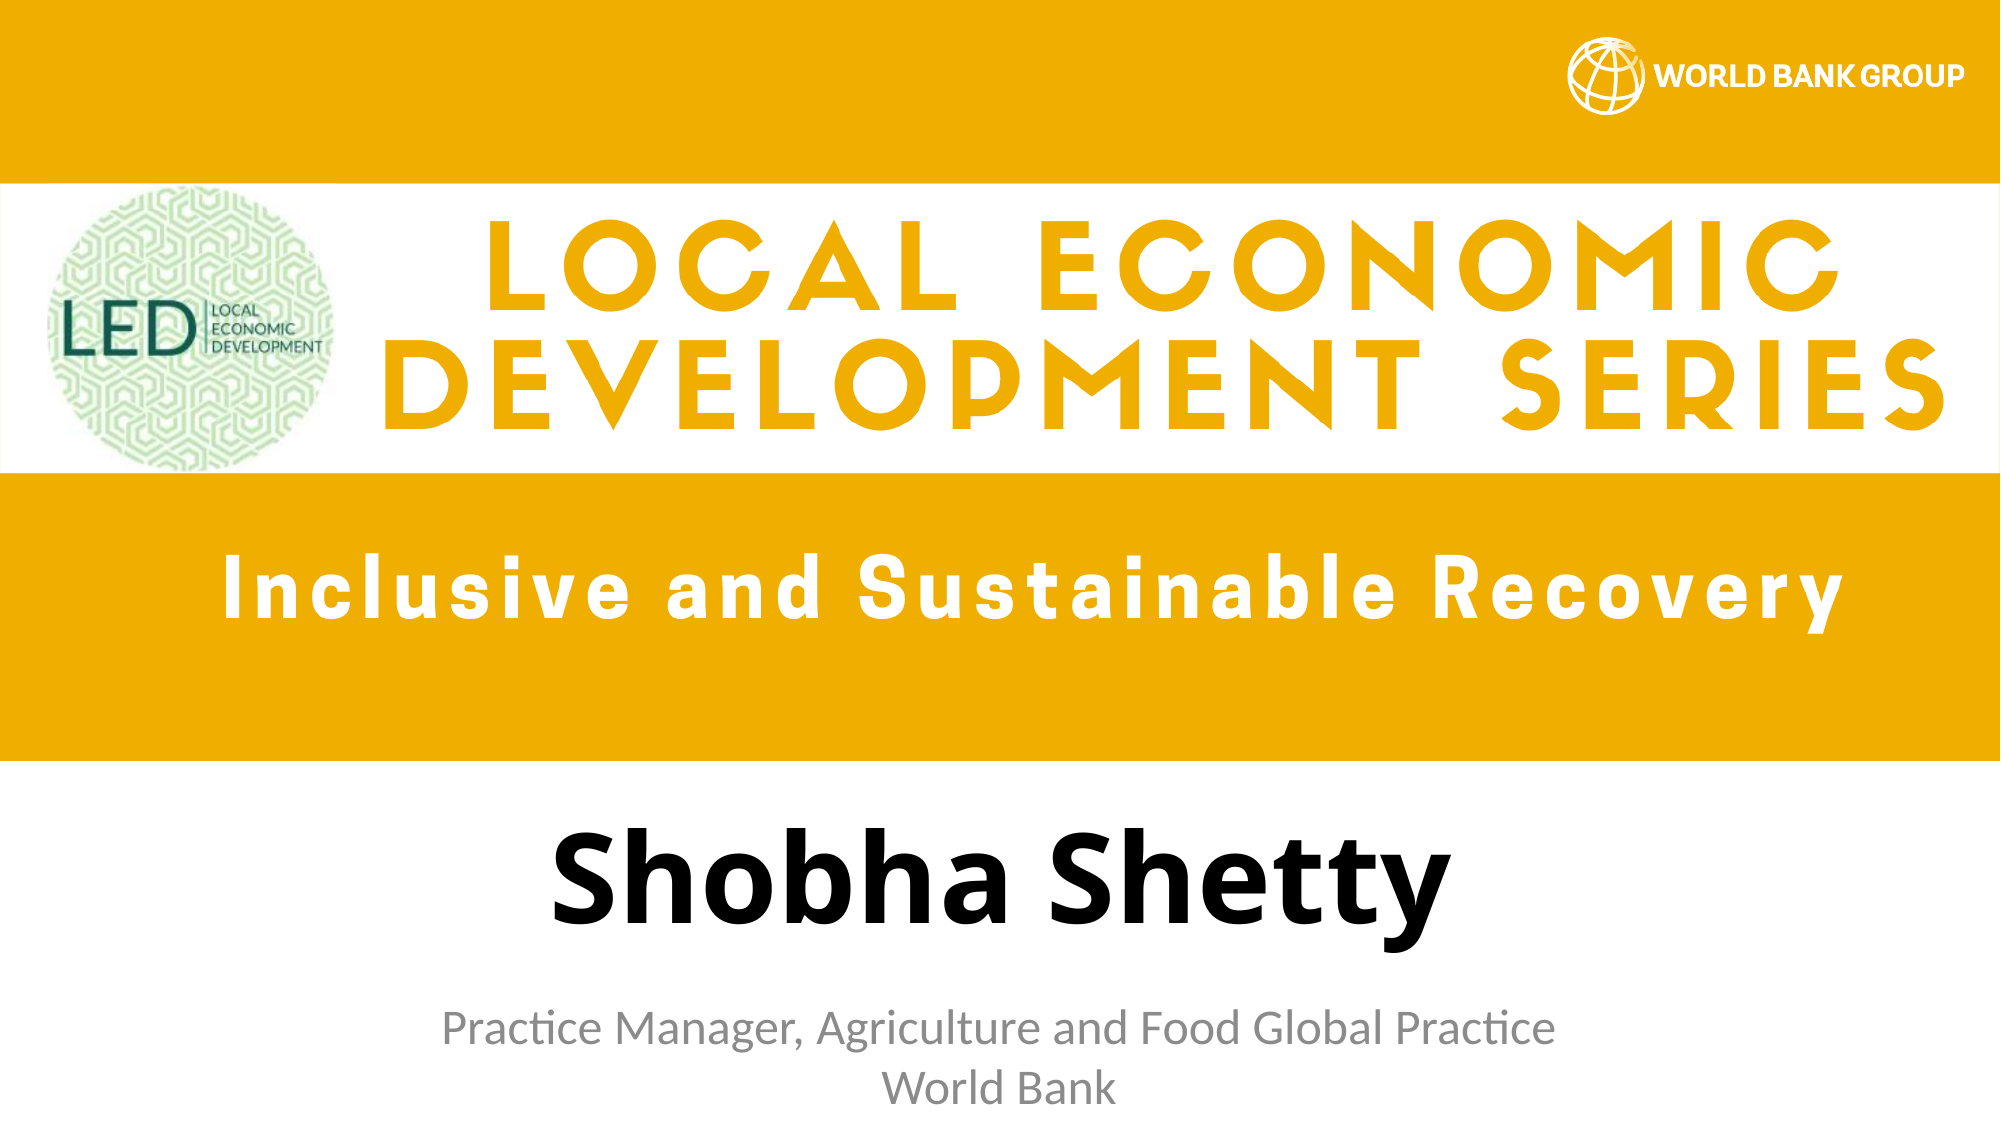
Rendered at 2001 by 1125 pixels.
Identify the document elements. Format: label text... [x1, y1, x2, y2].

title Shobha Shetty [138, 761, 1864, 1108]
picture [0, 0, 2000, 761]
list Practice Manager, Agriculture and Food Global Practice World Bank [136, 987, 1862, 1125]
